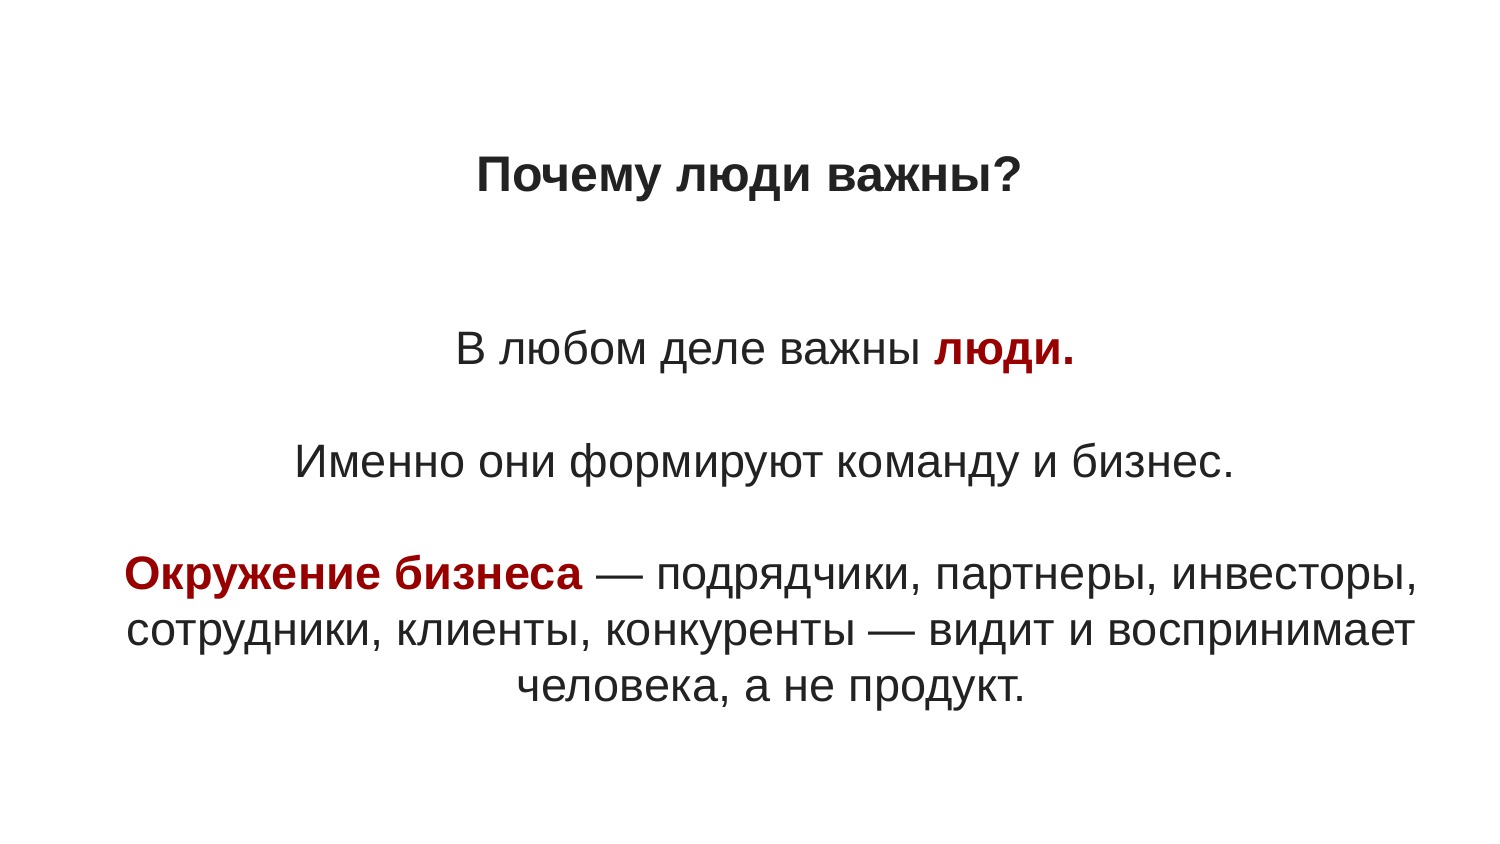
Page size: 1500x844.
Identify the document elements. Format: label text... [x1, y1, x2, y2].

title Почему люди важны? [51, 47, 1449, 302]
subtitle В любом деле важны люди. Именно они формируют команду и бизнес. Окружение бизнеса — подрядчики, партнеры, инвесторы, сотрудники, клиенты, конкуренты — видит и воспринимает человека, а не продукт. [51, 302, 1493, 754]
